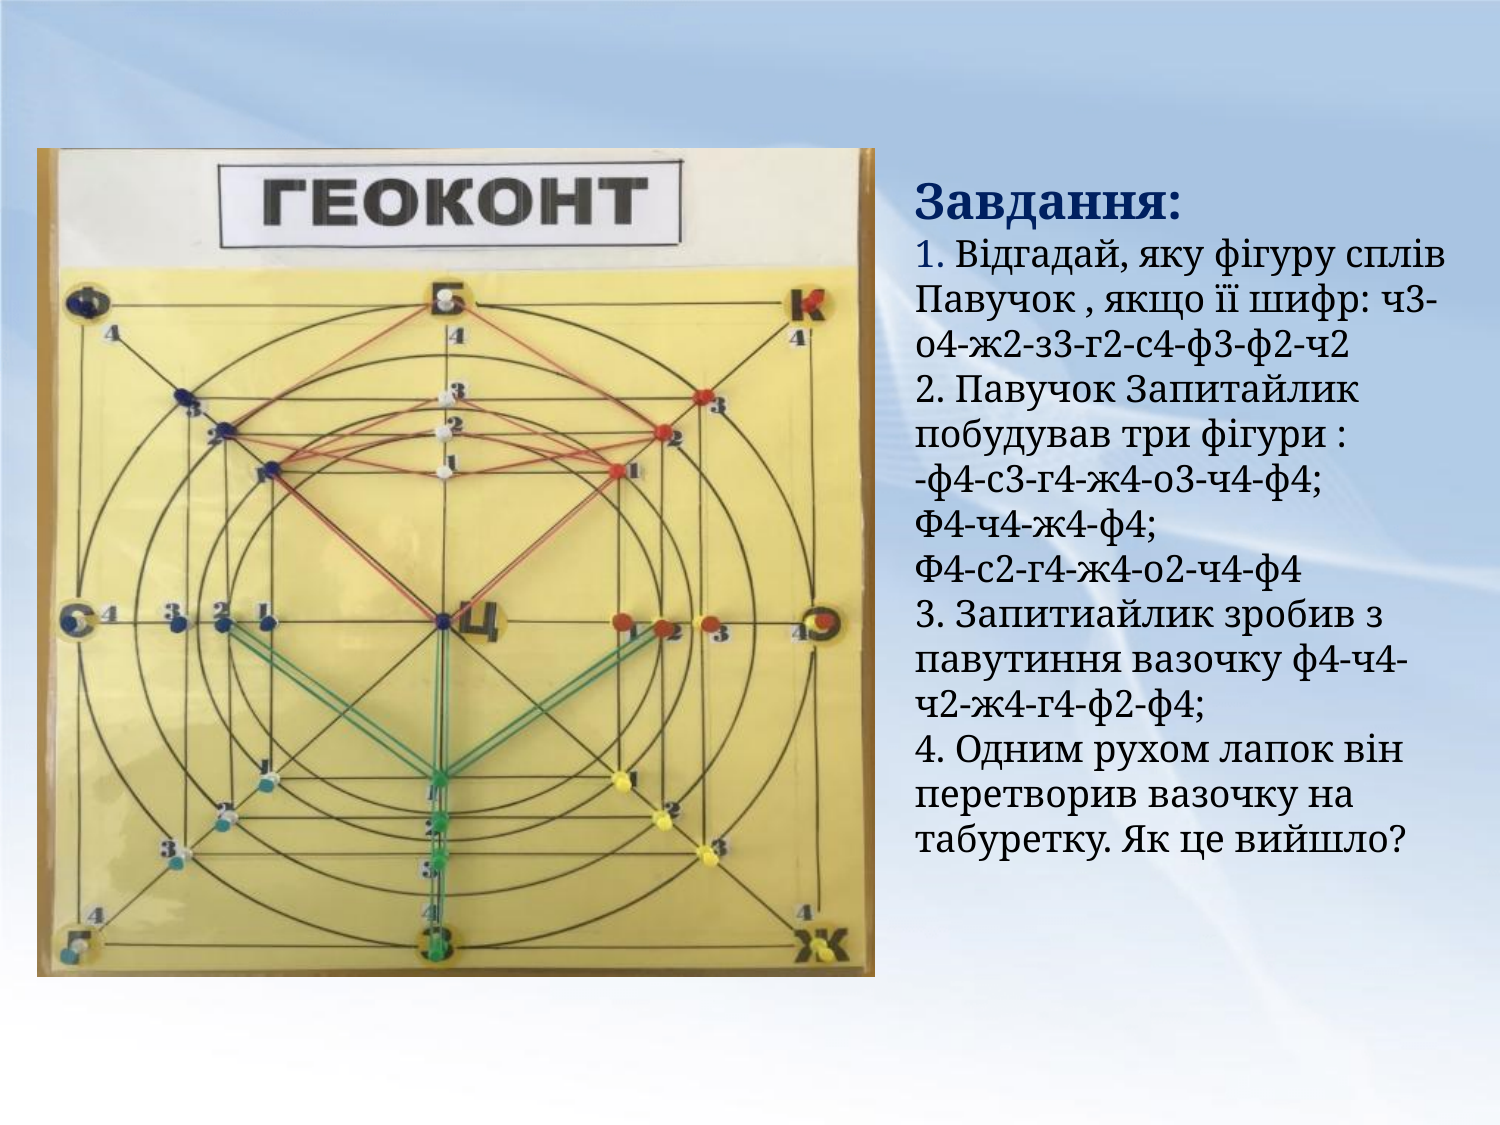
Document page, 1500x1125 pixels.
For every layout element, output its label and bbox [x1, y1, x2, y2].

list [39, 150, 875, 975]
picture [0, 0, 1500, 1125]
